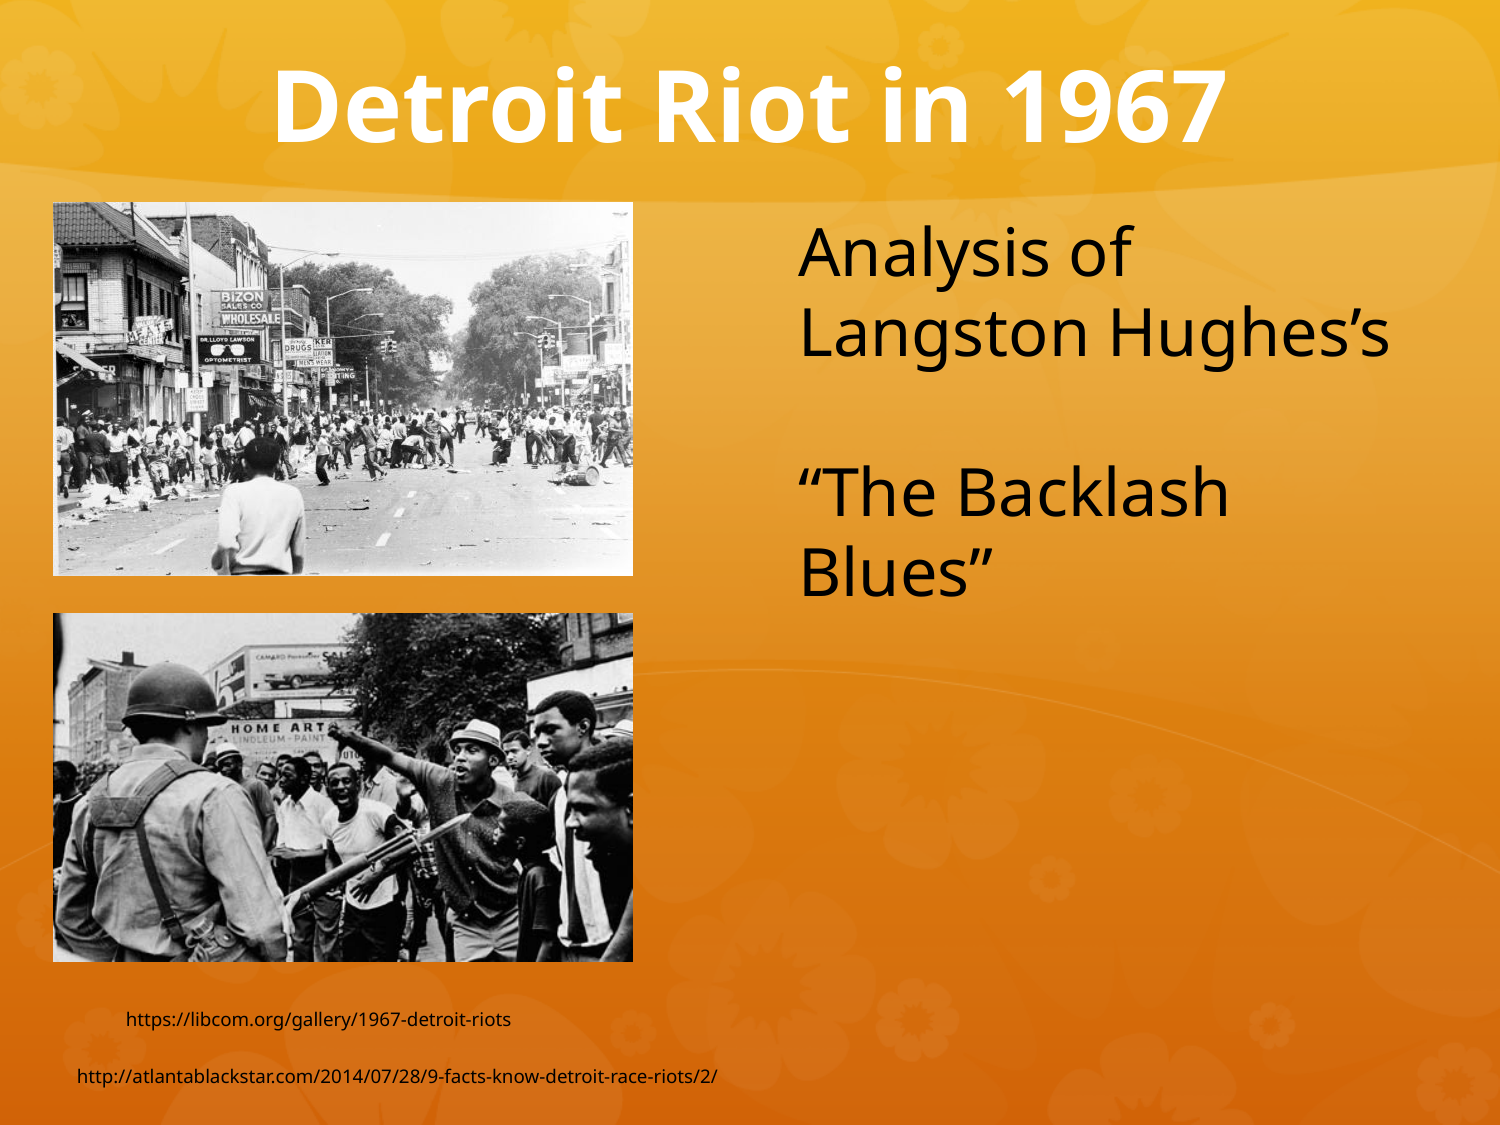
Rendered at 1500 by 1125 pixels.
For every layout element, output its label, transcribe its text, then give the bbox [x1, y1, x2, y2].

text_box http://atlantablackstar.com/2014/07/28/9-facts-know-detroit-race-riots/2/ [62, 1057, 733, 1095]
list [53, 201, 633, 576]
title Detroit Riot in 1967 [127, 14, 1372, 203]
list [53, 613, 633, 962]
picture [0, 0, 1500, 1125]
text_box Analysis of Langston Hughes’s “The Backlash Blues” [783, 202, 1447, 617]
text_box https://libcom.org/gallery/1967-detroit-riots [111, 999, 526, 1038]
